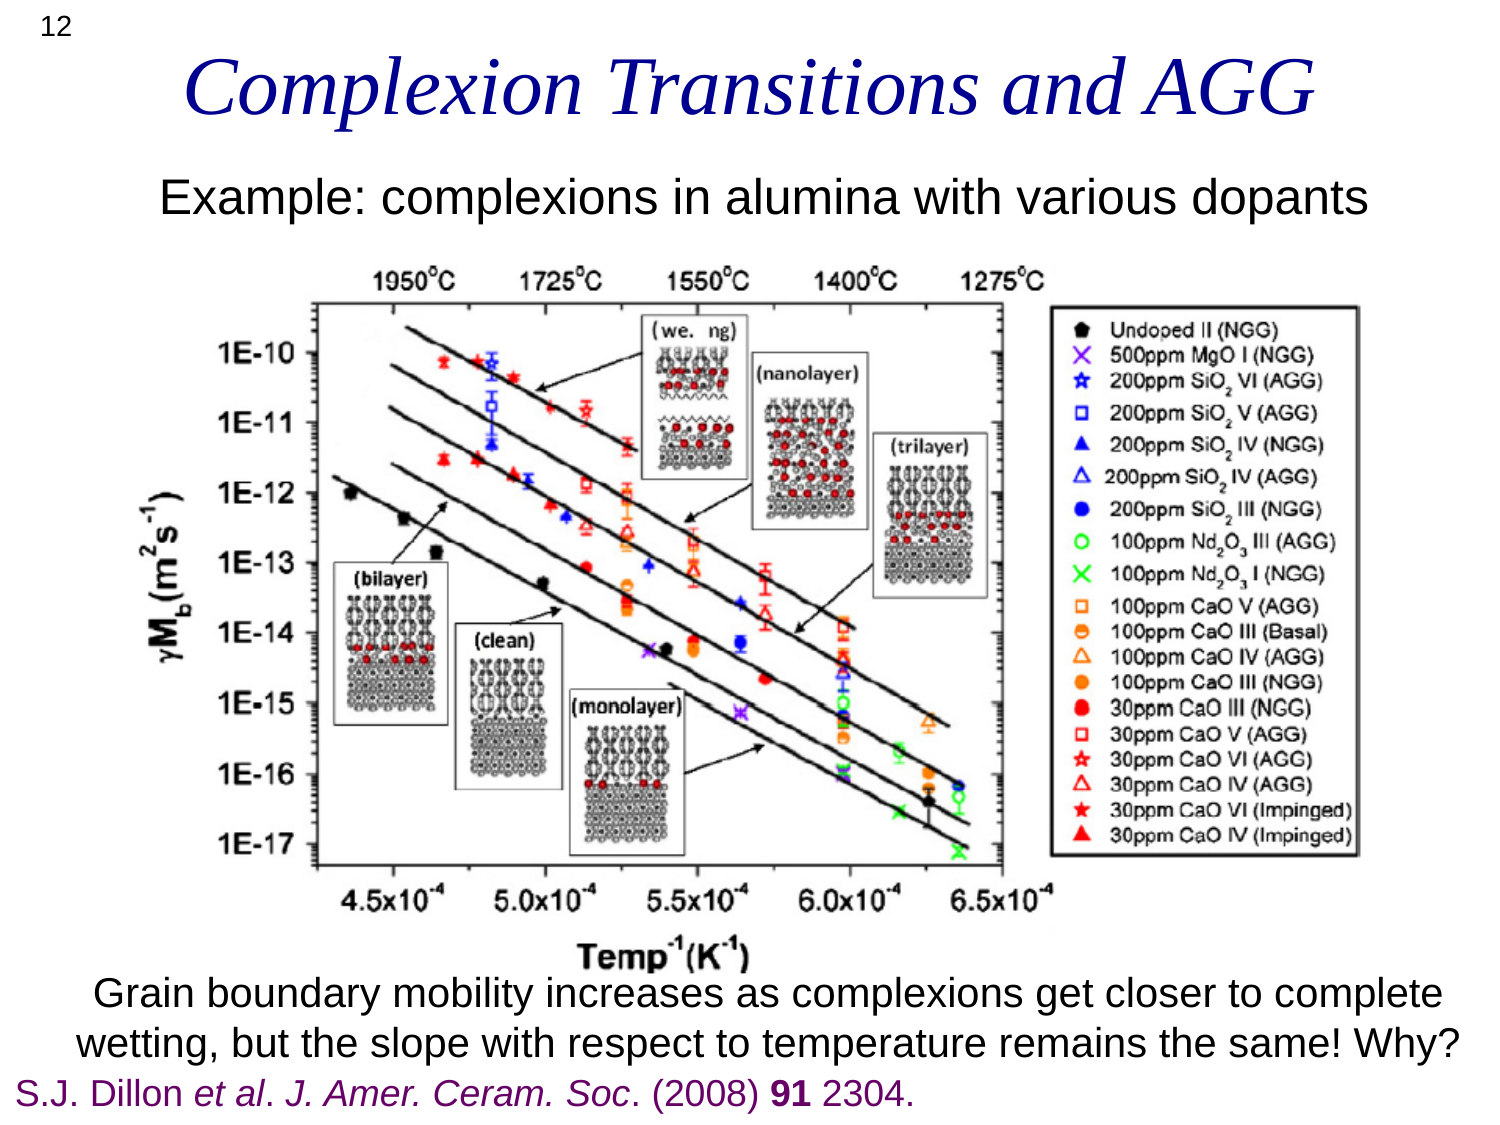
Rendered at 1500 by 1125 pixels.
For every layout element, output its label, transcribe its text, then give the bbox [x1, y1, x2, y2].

slide_number 12 [0, 0, 88, 51]
text_box Example: complexions in alumina with various dopants [144, 157, 1385, 232]
picture [107, 247, 1392, 983]
text_box S.J. Dillon et al. J. Amer. Ceram. Soc. (2008) 91 2304. [0, 1061, 1209, 1122]
title Complexion Transitions and AGG [112, 12, 1388, 151]
text_box Grain boundary mobility increases as complexions get closer to complete wetting, but the slope with respect to temperature remains the same! Why? [37, 958, 1500, 1073]
